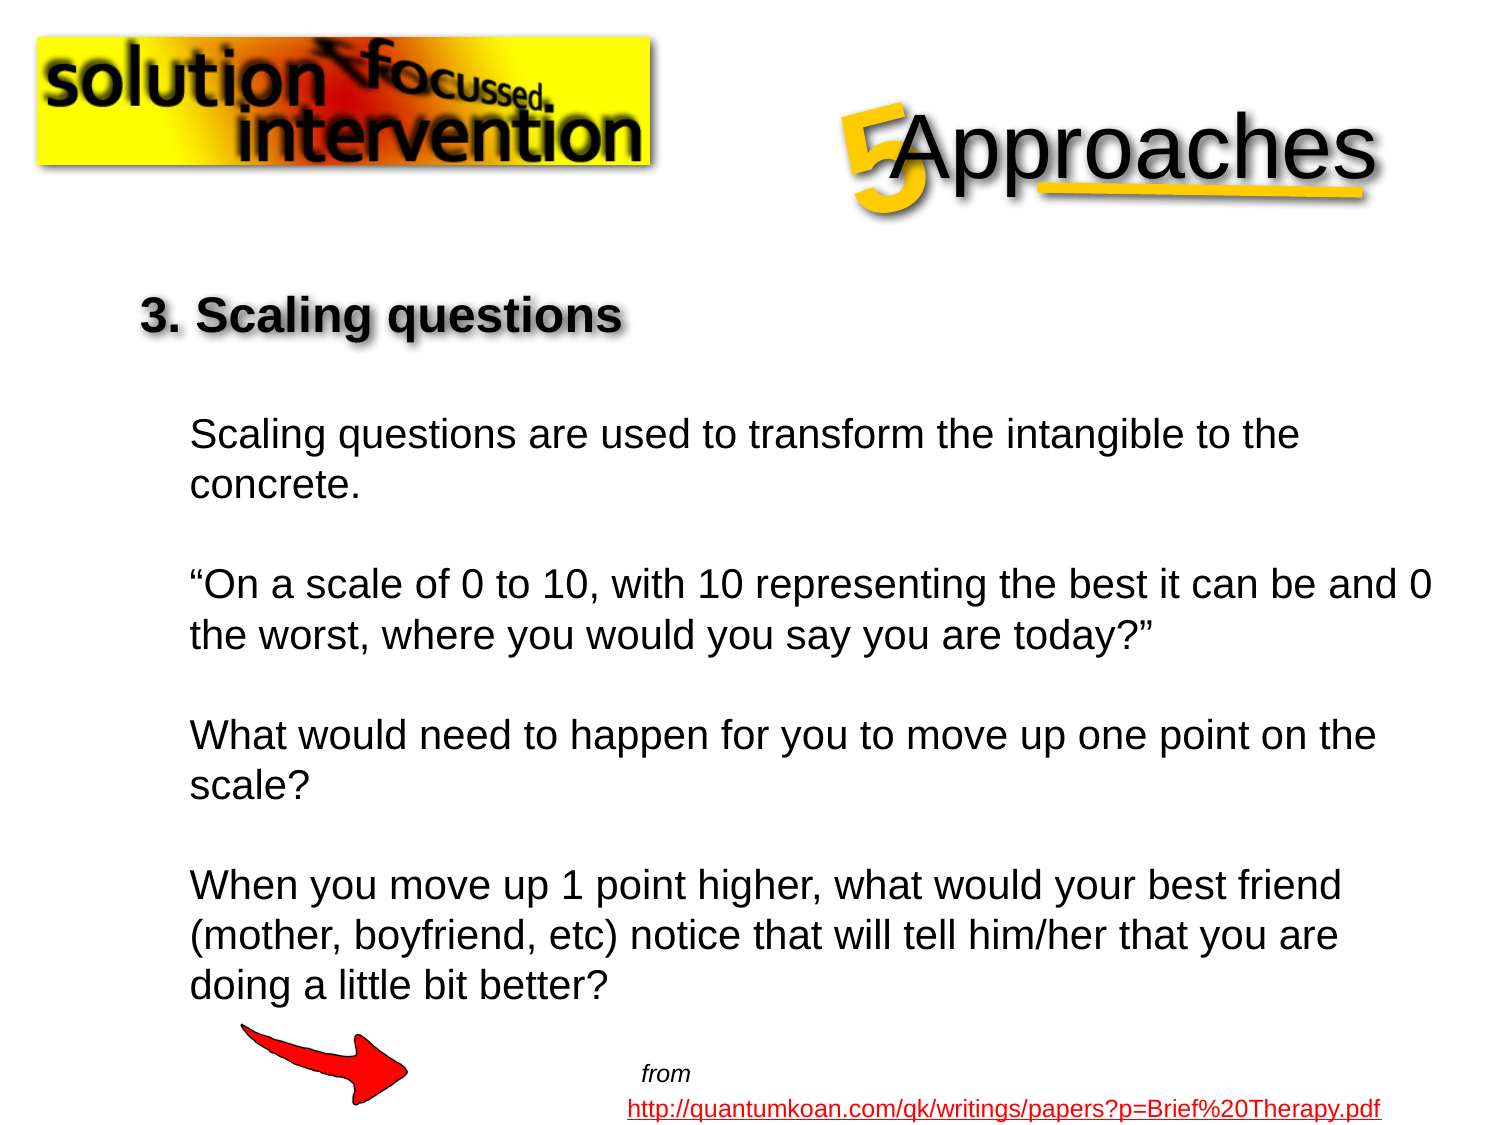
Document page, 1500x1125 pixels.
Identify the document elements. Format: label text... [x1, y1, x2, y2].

text_box 5 [802, 43, 961, 261]
text_box Scaling questions are used to transform the intangible to the concrete. “On a scale of 0 to 10, with 10 representing the best it can be and 0 the worst, where you would you say you are today?” What would need to happen for you to move up one point on the scale? When you move up 1 point higher, what would your best friend (mother, boyfriend, etc) notice that will tell him/her that you are doing a little bit better? [174, 399, 1450, 1060]
picture [231, 966, 416, 1125]
text_box 3. Scaling questions [125, 274, 775, 350]
text_box Approaches [874, 79, 1413, 205]
picture [37, 37, 651, 165]
text_box from http://quantumkoan.com/qk/writings/papers?p=Brief%20Therapy.pdf [612, 1025, 1475, 1125]
